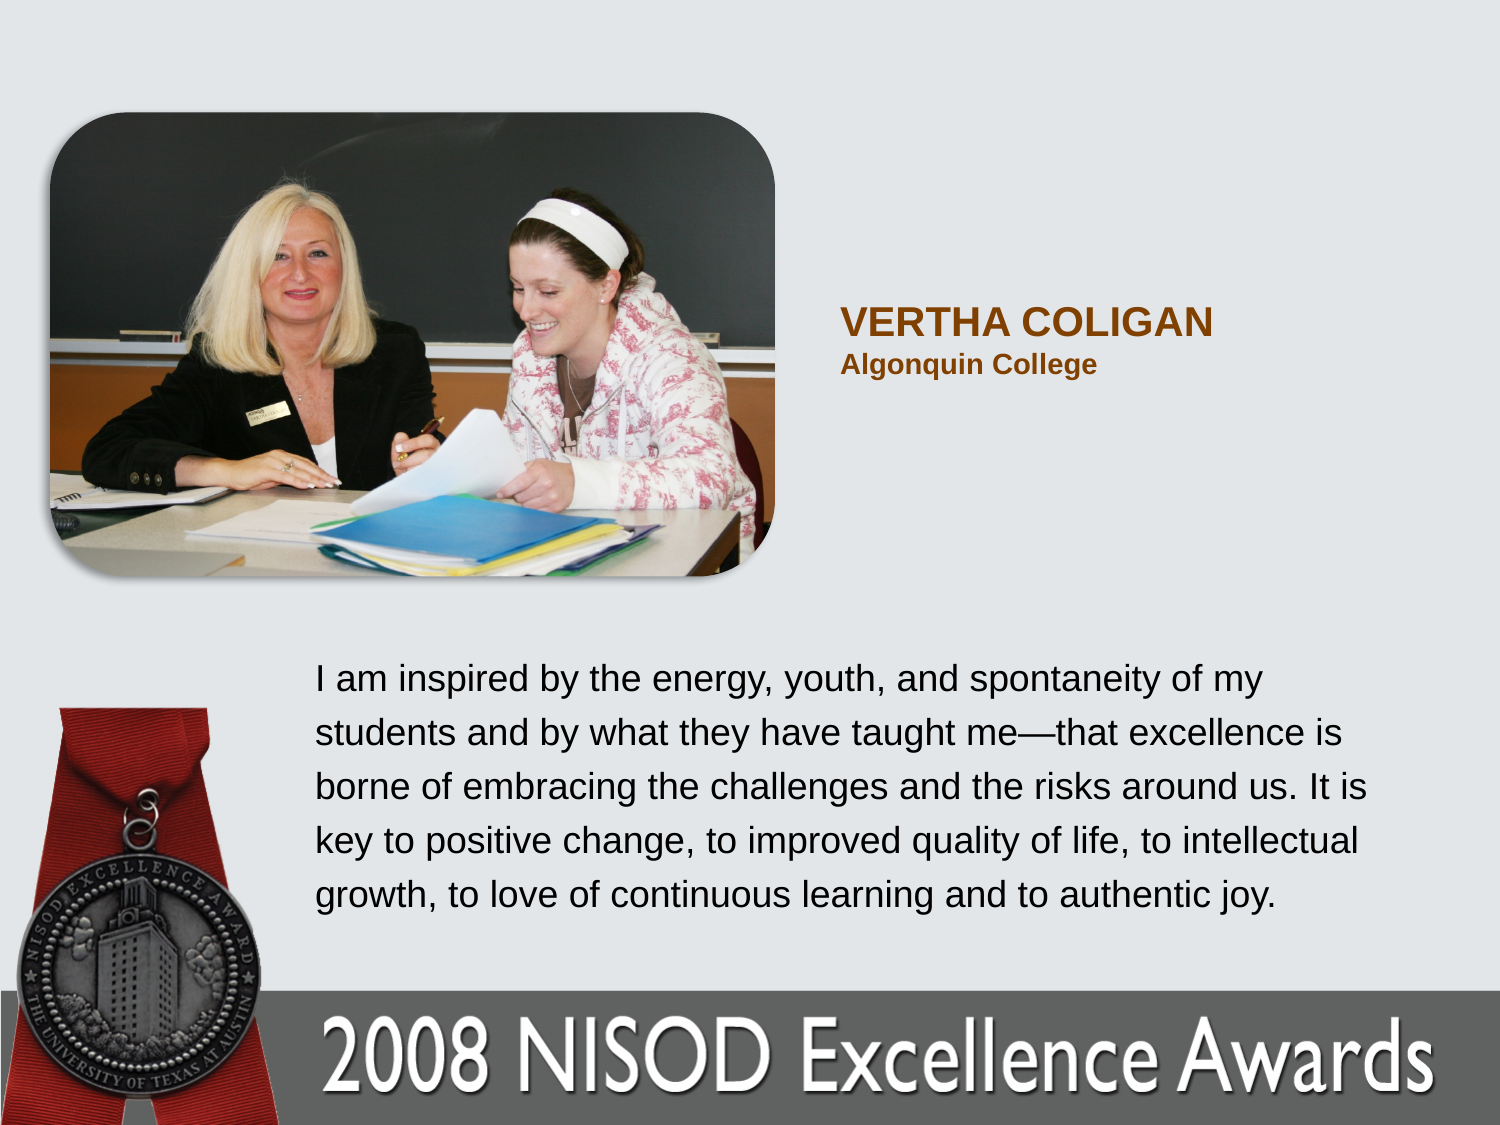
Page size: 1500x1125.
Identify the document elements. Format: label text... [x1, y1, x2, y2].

picture [0, 0, 1500, 1125]
list I am inspired by the energy, youth, and spontaneity of my students and by what they have taught me—that excellence is borne of embracing the challenges and the risks around us. It is key to positive change, to improved quality of life, to intellectual growth, to love of continuous learning and to authentic joy. [300, 637, 1413, 875]
title VERTHA COLIGAN Algonquin College [825, 184, 1475, 388]
